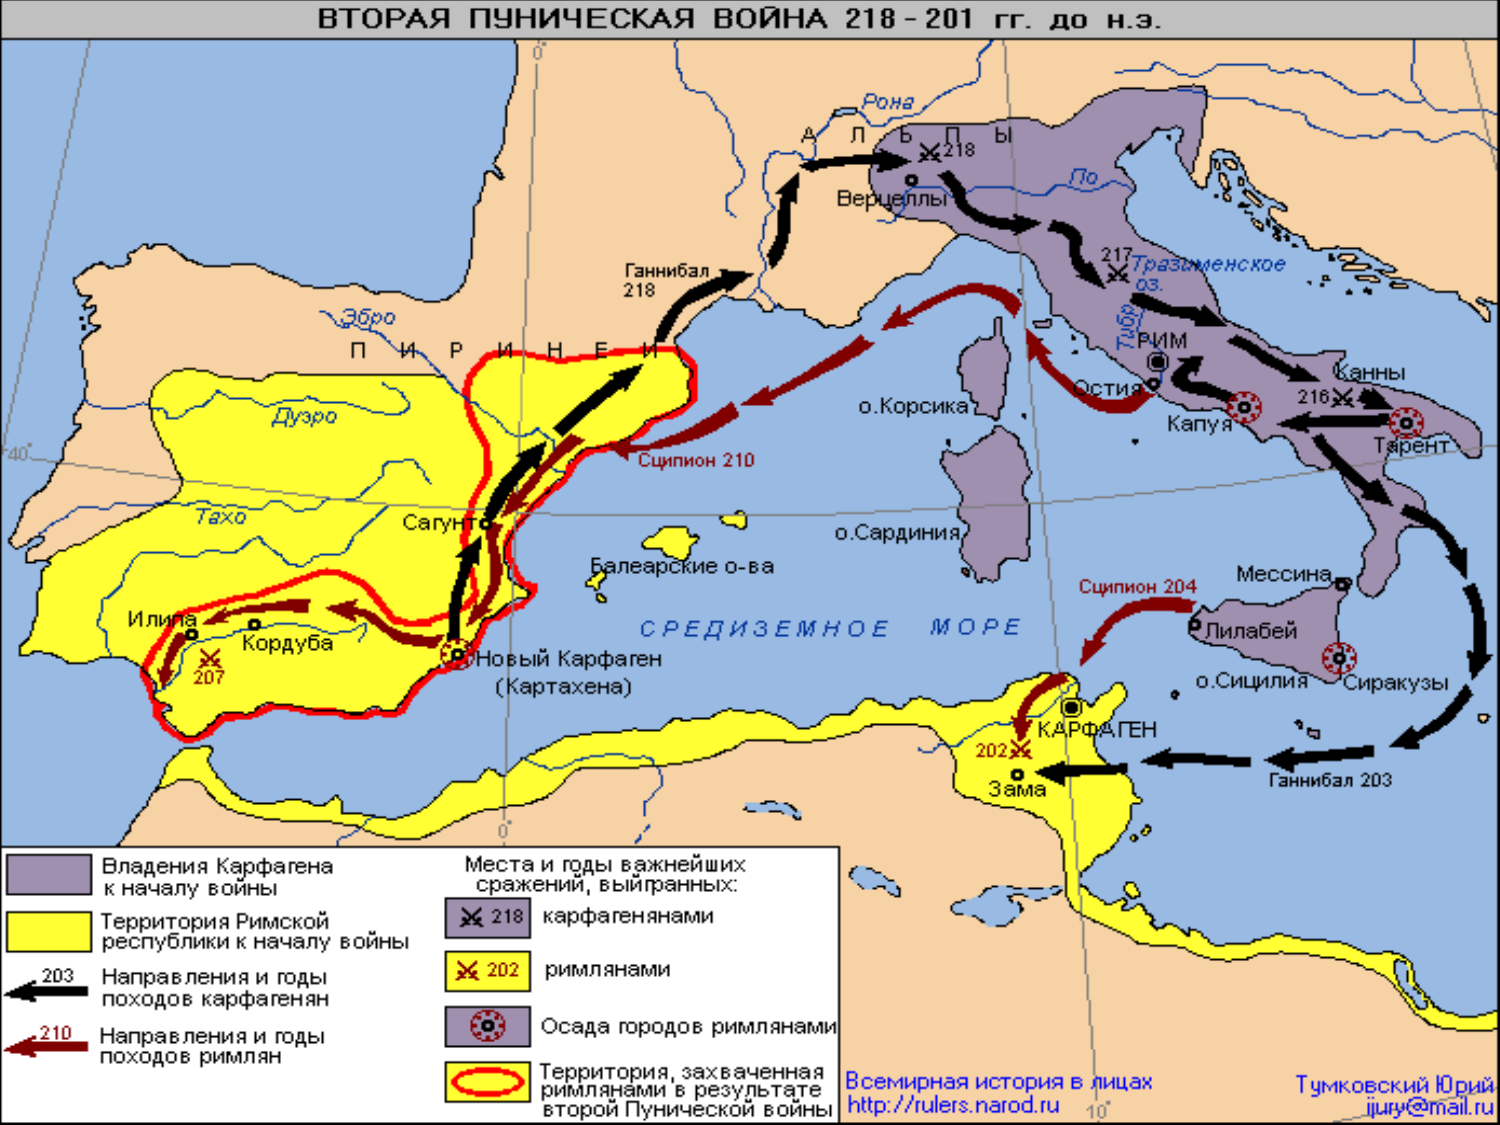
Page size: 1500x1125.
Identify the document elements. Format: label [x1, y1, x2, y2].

list [0, 0, 1500, 1125]
